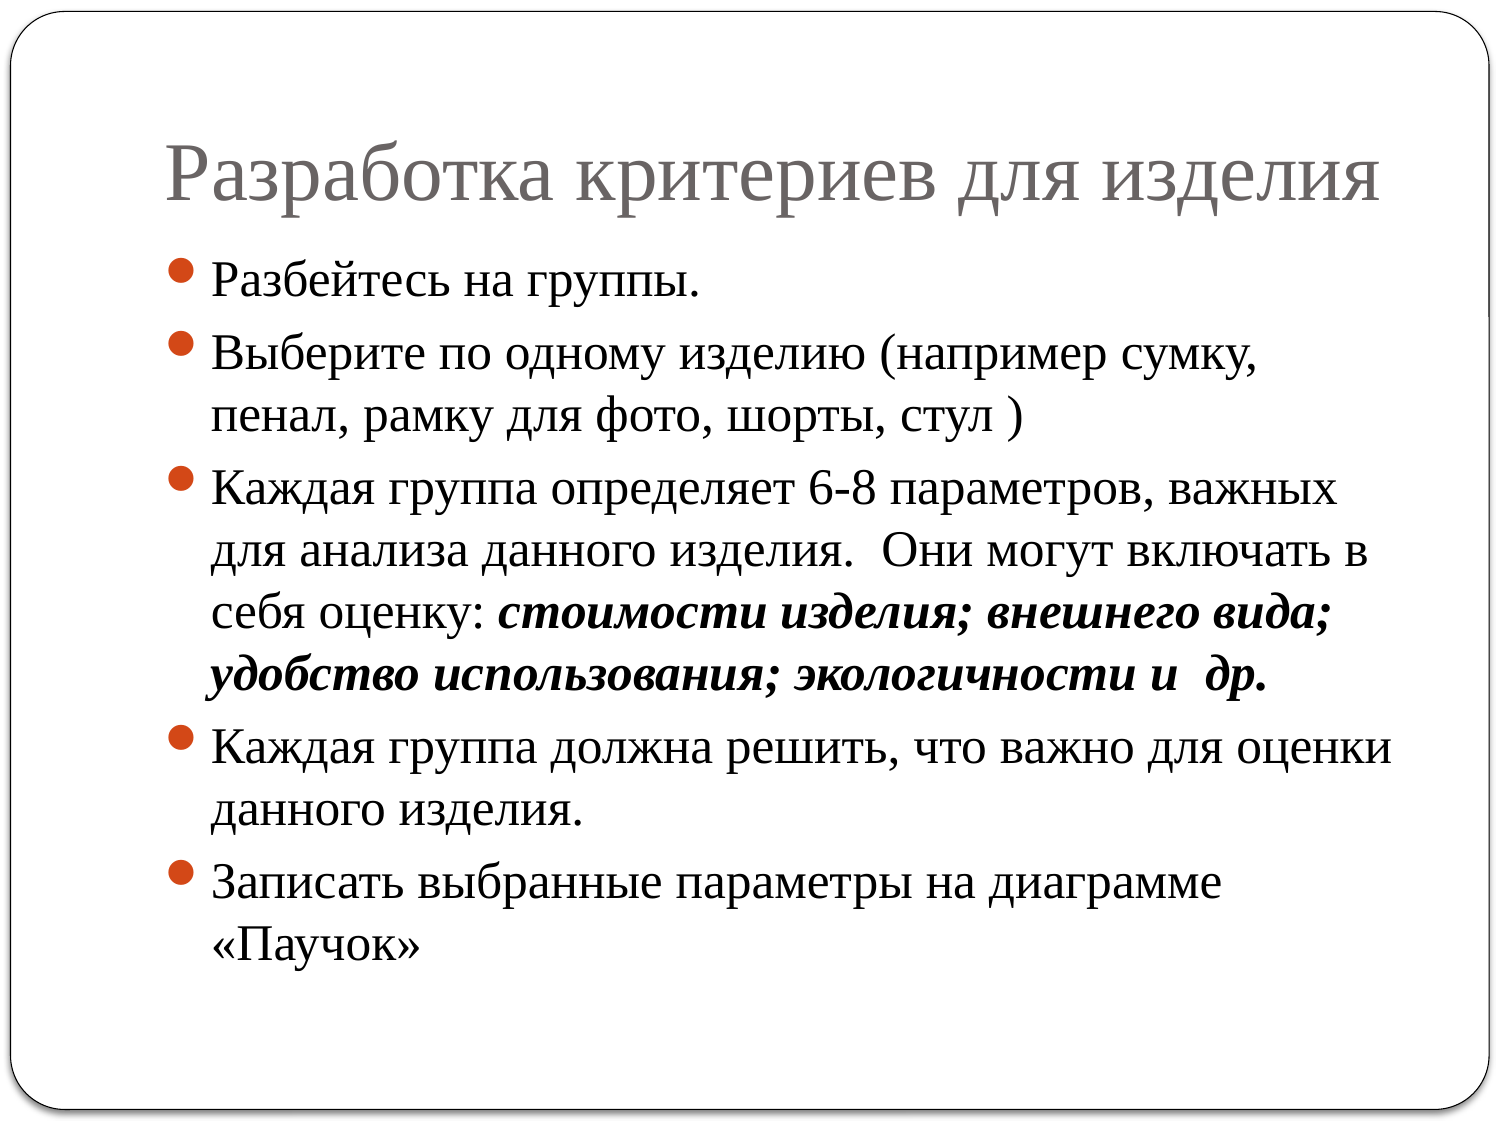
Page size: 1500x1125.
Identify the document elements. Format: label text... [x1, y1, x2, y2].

title Разработка критериев для изделия [150, 45, 1425, 233]
list Разбейтесь на группы. Выберите по одному изделию (например сумку, пенал, рамку для фото, шорты, стул ) Каждая группа определяет 6-8 параметров, важных для анализа данного изделия. Они могут включать в себя оценку: стоимости изделия; внешнего вида; удобство использования; экологичности и др. Каждая группа должна решить, что важно для оценки данного изделия. Записать выбранные параметры на диаграмме «Паучок» [150, 237, 1425, 988]
